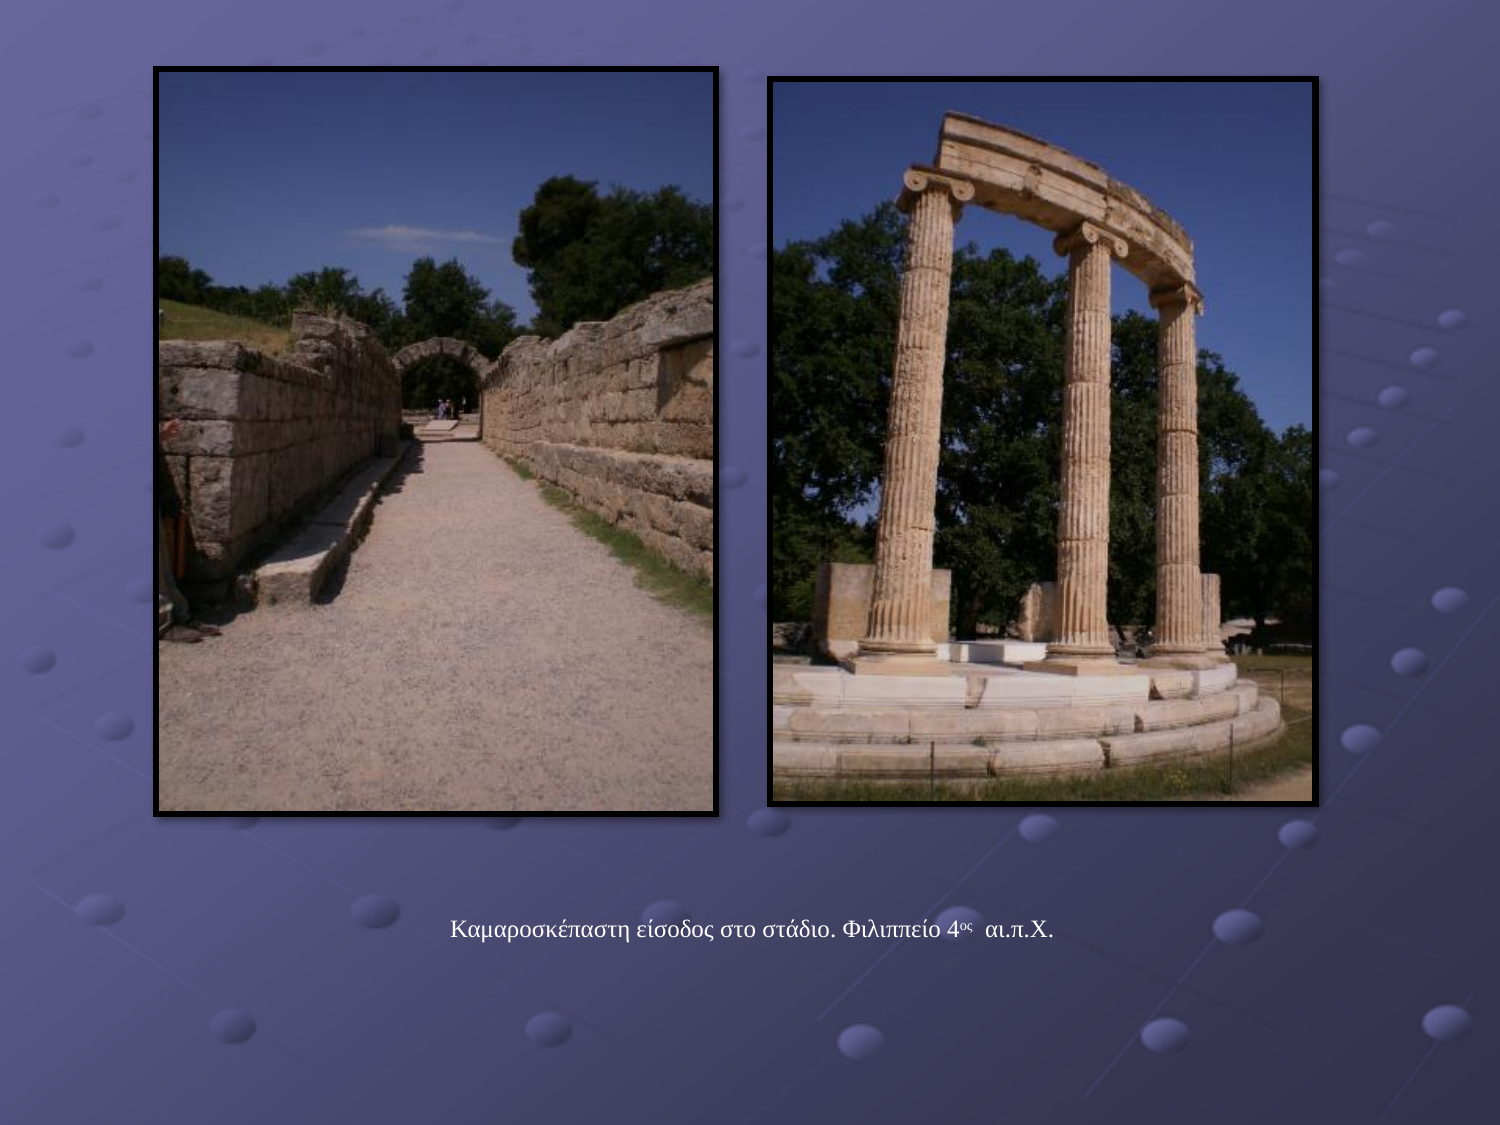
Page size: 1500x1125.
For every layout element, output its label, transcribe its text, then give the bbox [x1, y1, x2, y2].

picture [0, 0, 1500, 1125]
text_box Καμαροσκέπαστη είσοδος στο στάδιο. Φιλιππείο 4ος αι.π.Χ. [435, 905, 1168, 950]
